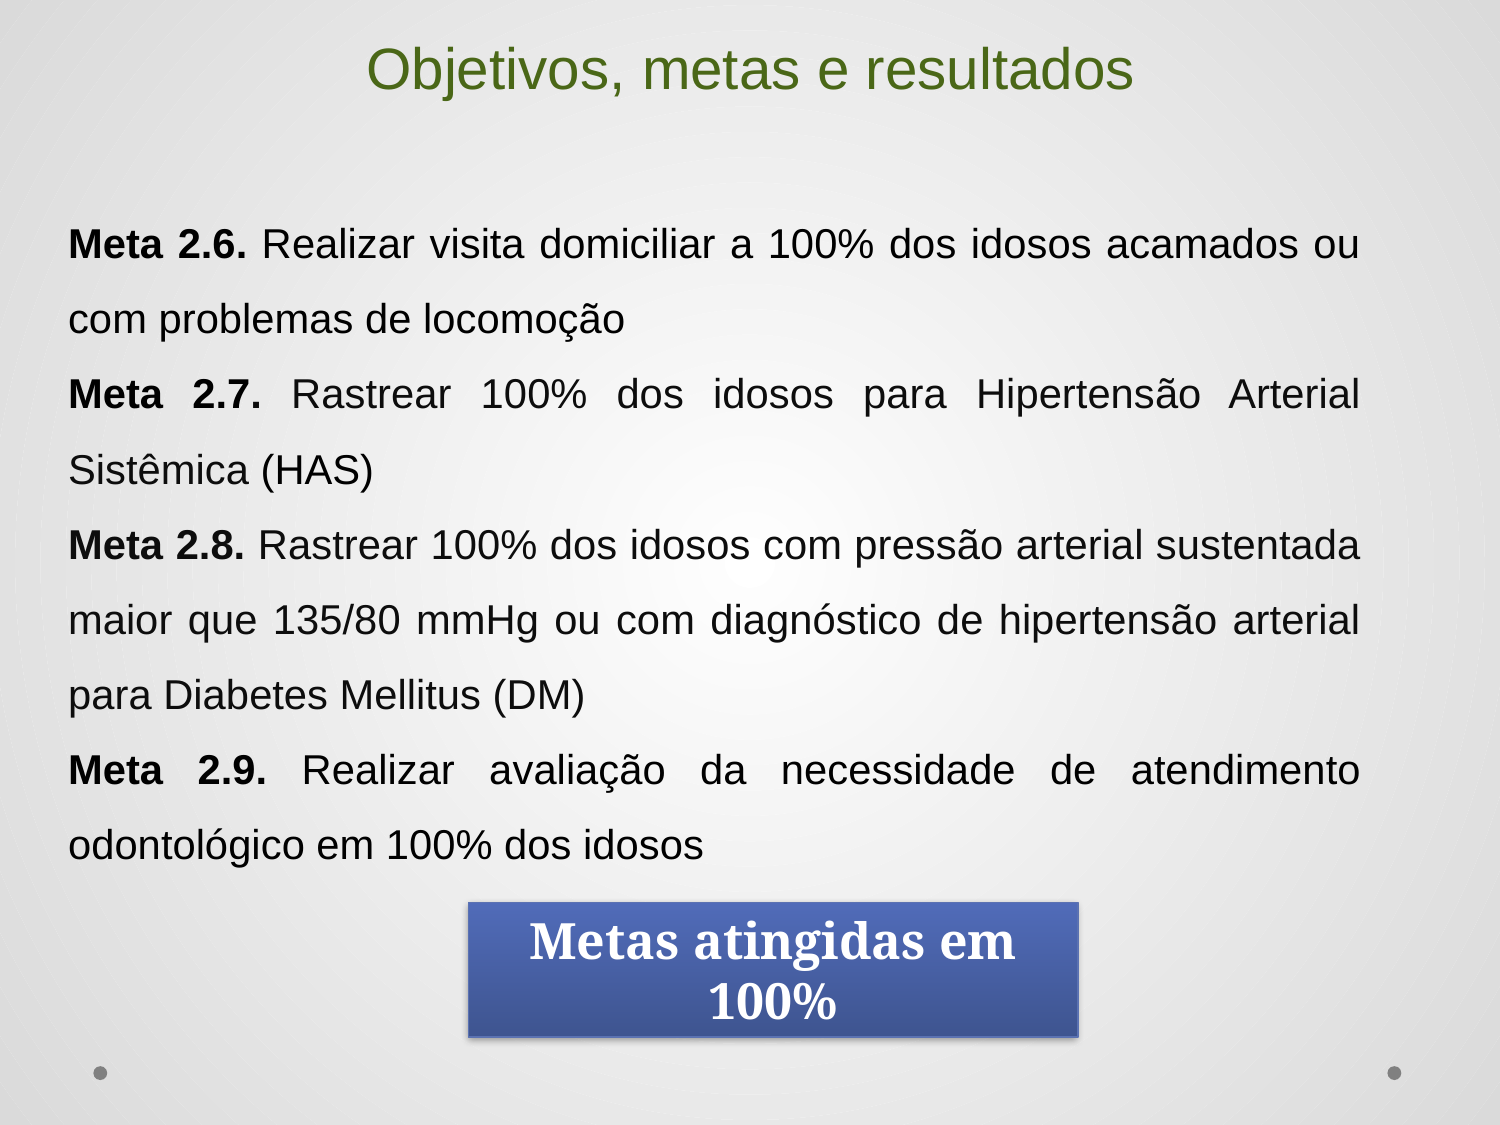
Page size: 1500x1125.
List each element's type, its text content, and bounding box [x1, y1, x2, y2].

text_box Metas atingidas em 100% [468, 902, 1079, 1038]
title Objetivos, metas e resultados [76, 19, 1427, 109]
list Meta 2.6. Realizar visita domiciliar a 100% dos idosos acamados ou com problemas de locomoção Meta 2.7. Rastrear 100% dos idosos para Hipertensão Arterial Sistêmica (HAS) Meta 2.8. Rastrear 100% dos idosos com pressão arterial sustentada maior que 135/80 mmHg ou com diagnóstico de hipertensão arterial para Diabetes Mellitus (DM) Meta 2.9. Realizar avaliação da necessidade de atendimento odontológico em 100% dos idosos [53, 184, 1376, 917]
